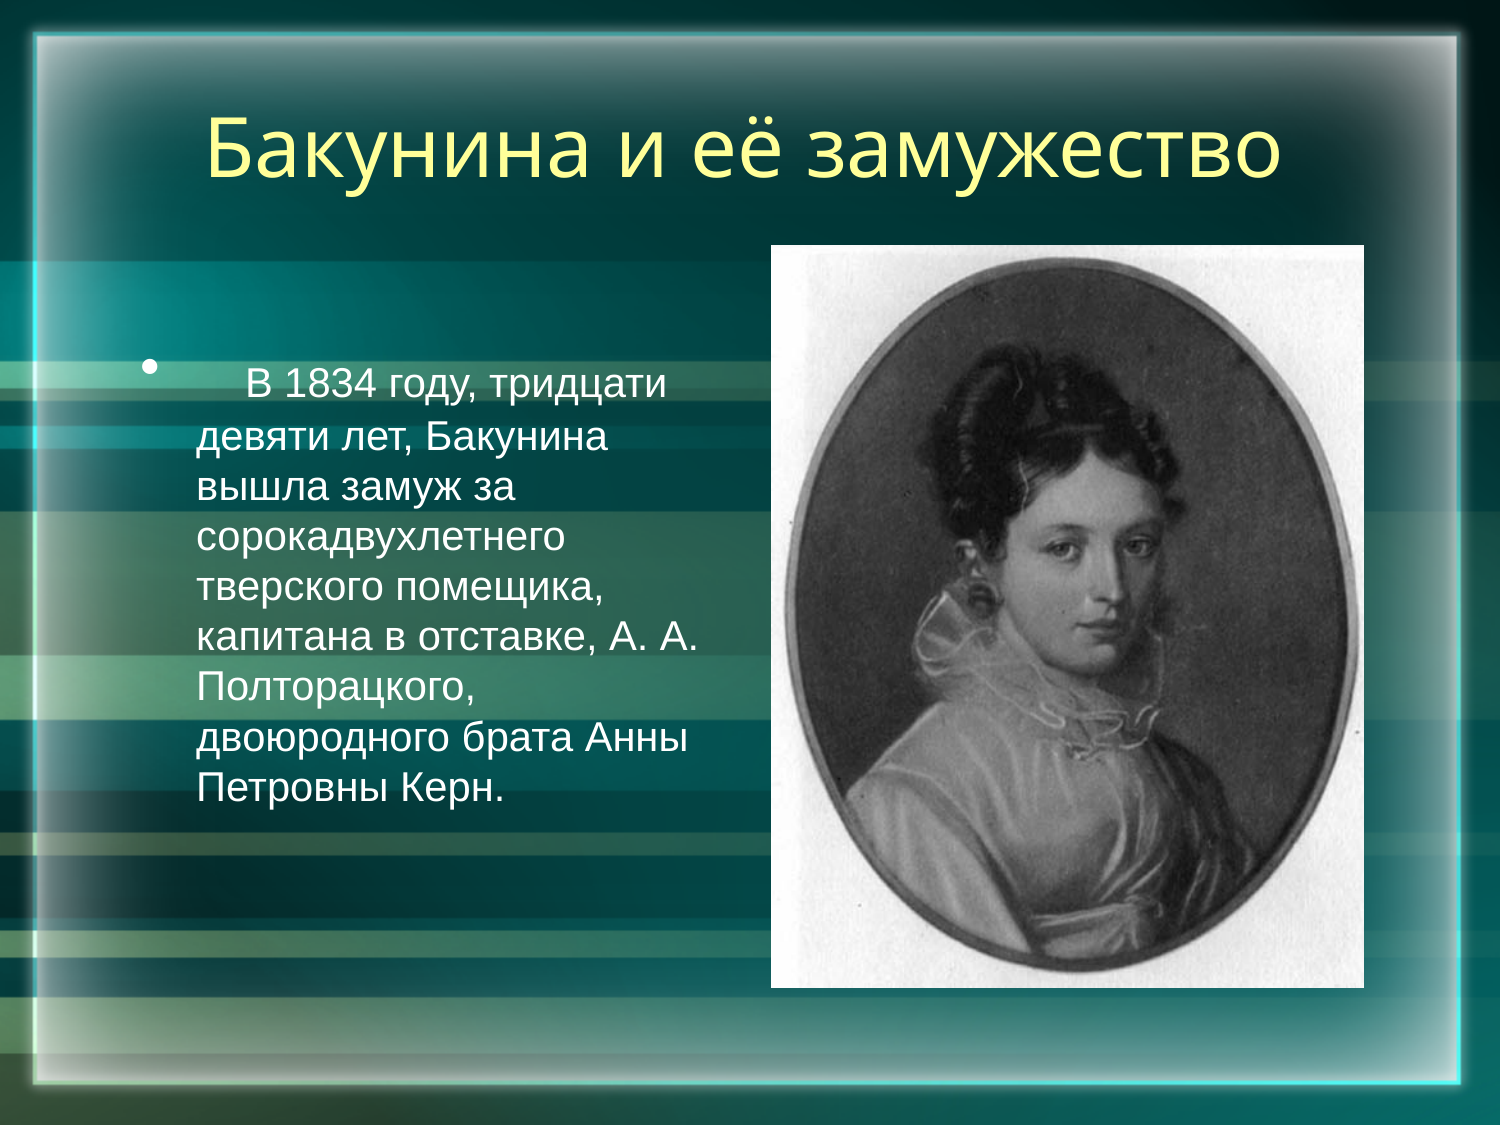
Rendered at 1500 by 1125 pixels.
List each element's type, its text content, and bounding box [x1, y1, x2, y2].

list В 1834 году, тридцати девяти лет, Бакунина вышла замуж за сорокадвухлетнего тверского помещика, капитана в отставке, А. А. Полторацкого, двоюродного брата Анны Петровны Керн. [124, 249, 732, 988]
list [770, 245, 1364, 988]
picture [0, 0, 1500, 1125]
title Бакунина и её замужество [124, 49, 1363, 238]
